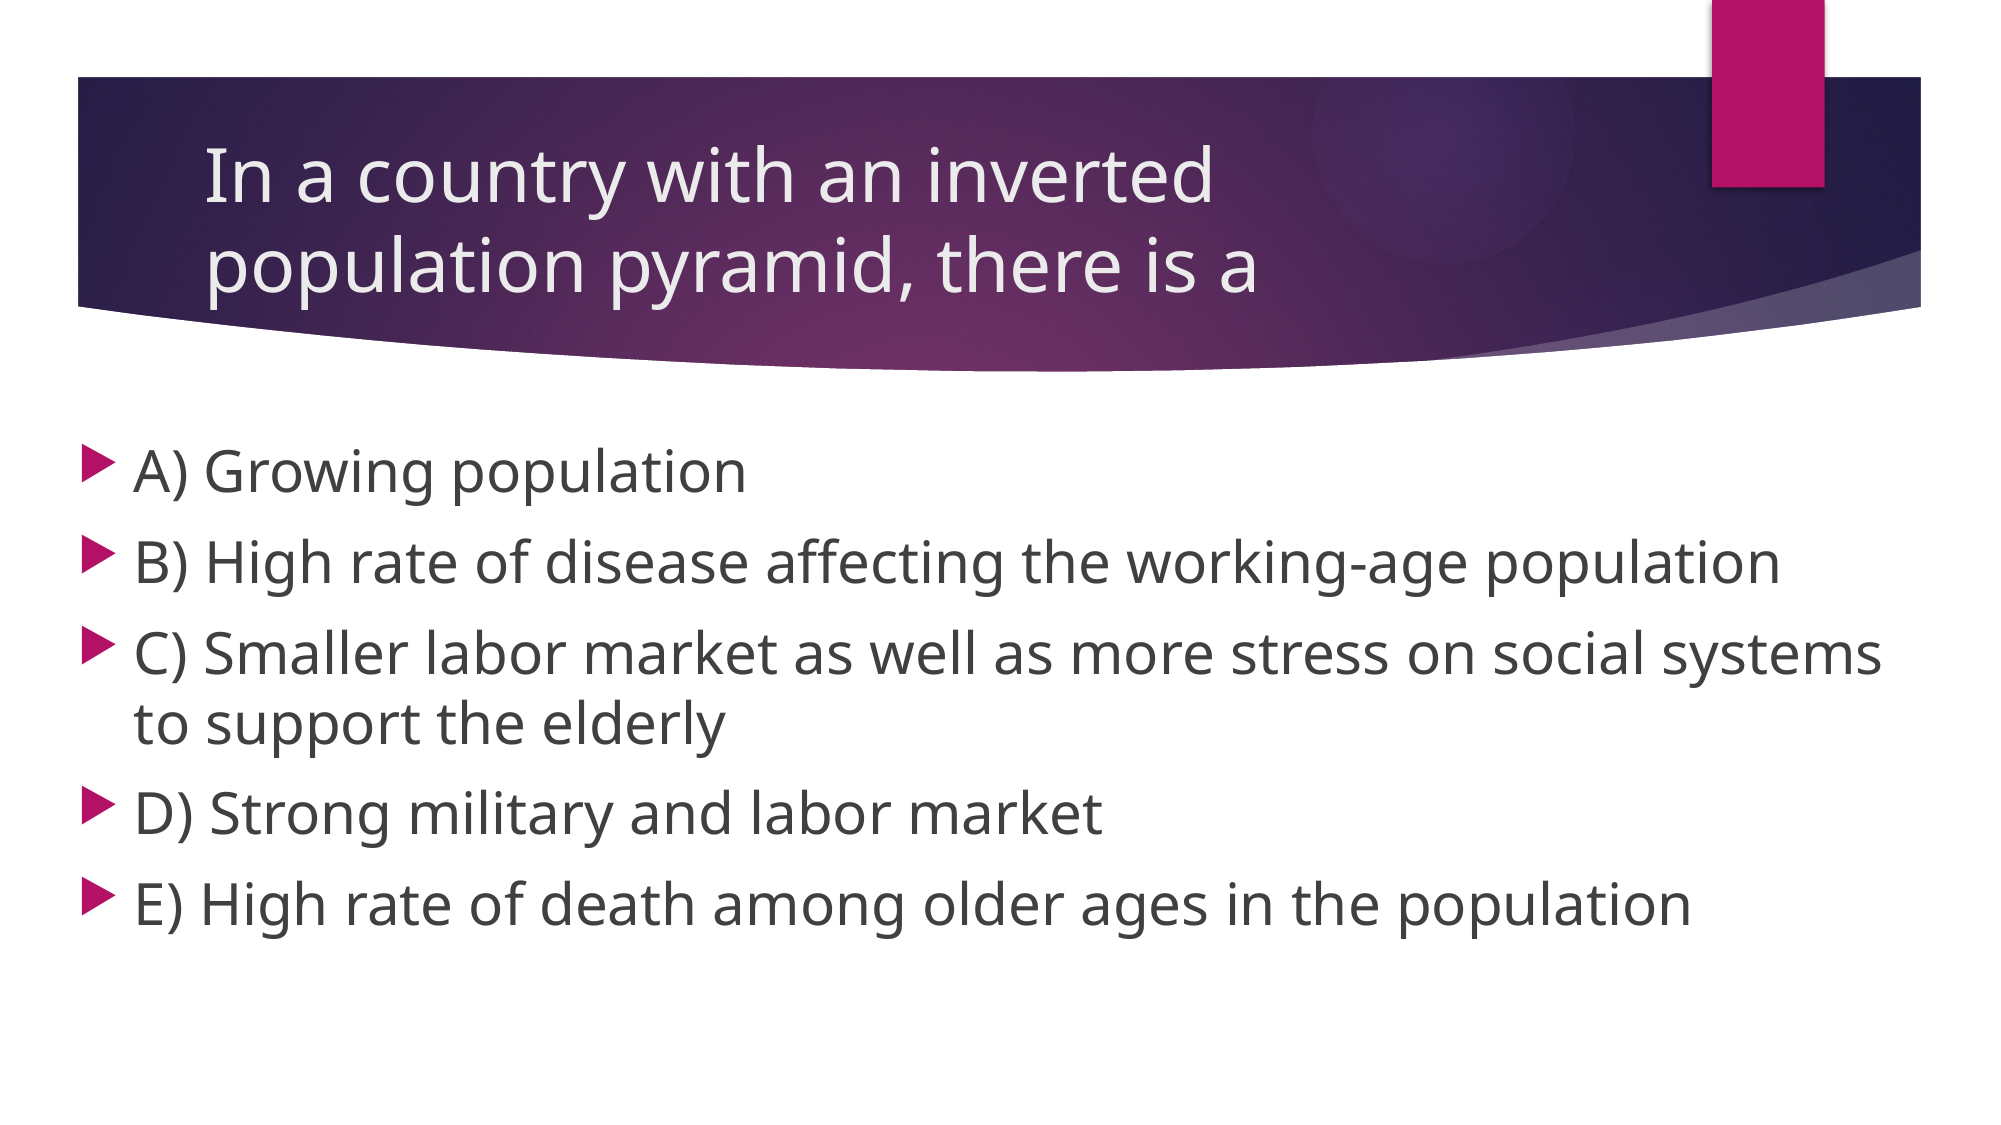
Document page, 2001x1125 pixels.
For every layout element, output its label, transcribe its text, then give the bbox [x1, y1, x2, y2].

list A) Growing population B) High rate of disease affecting the working-age population C) Smaller labor market as well as more stress on social systems to support the elderly D) Strong military and labor market E) High rate of death among older ages in the population [62, 427, 1924, 988]
title In a country with an inverted population pyramid, there is a [189, 159, 1627, 276]
